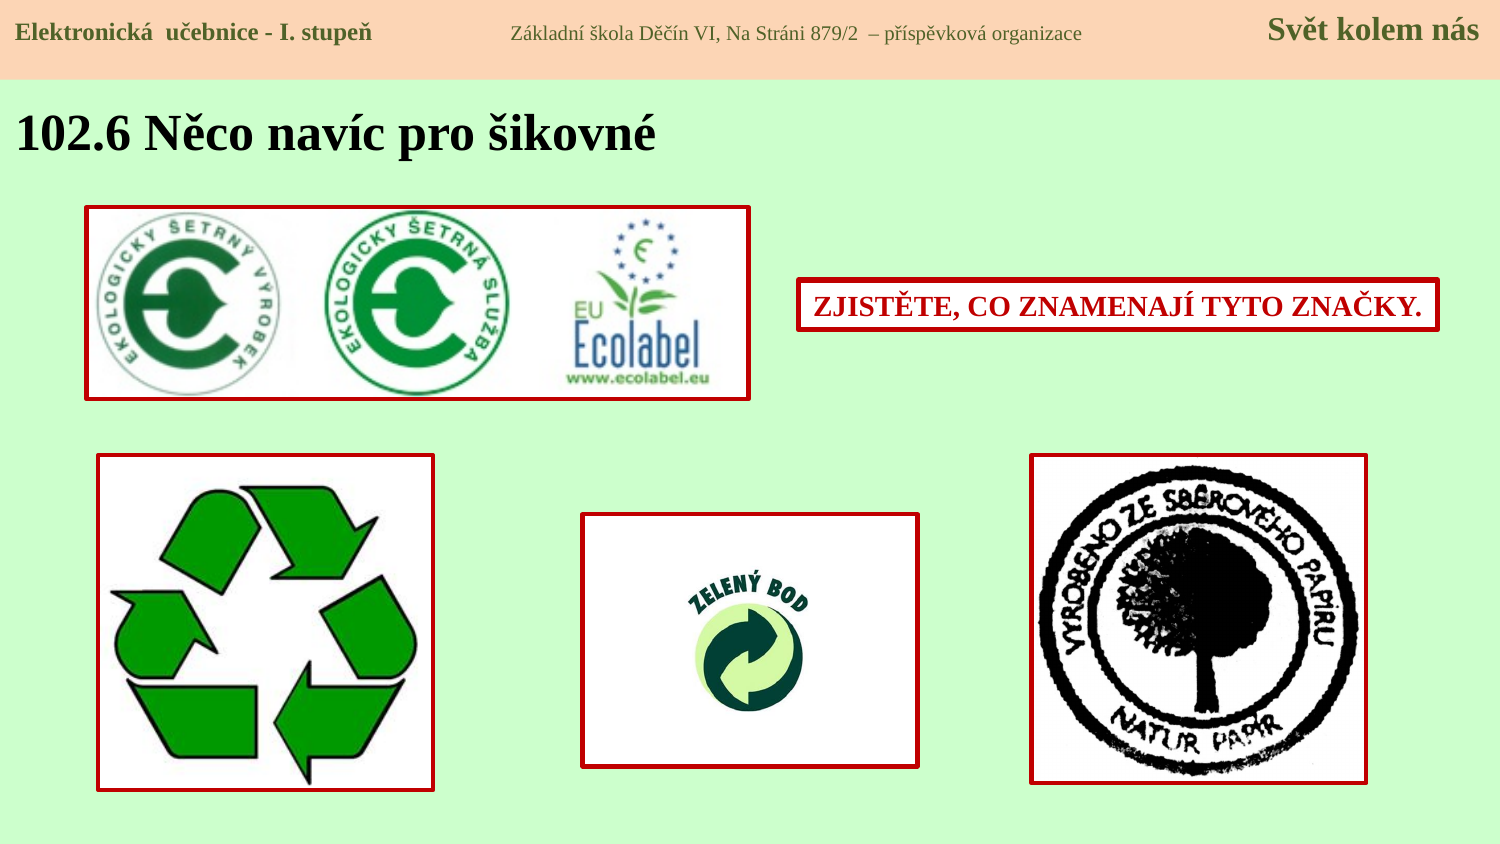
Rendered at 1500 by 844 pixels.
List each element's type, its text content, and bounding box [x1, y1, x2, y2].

text_box ZJISTĚTE, CO ZNAMENAJÍ TYTO ZNAČKY. [798, 280, 1438, 330]
title 102.6 Něco navíc pro šikovné [0, 80, 703, 179]
picture [88, 208, 747, 398]
picture [1033, 457, 1365, 782]
picture [584, 516, 916, 765]
text_box Elektronická učebnice - I. stupeň Základní škola Děčín VI, Na Stráni 879/2 – příspěvková organizace Svět kolem nás [0, 0, 1500, 80]
picture [100, 456, 432, 789]
